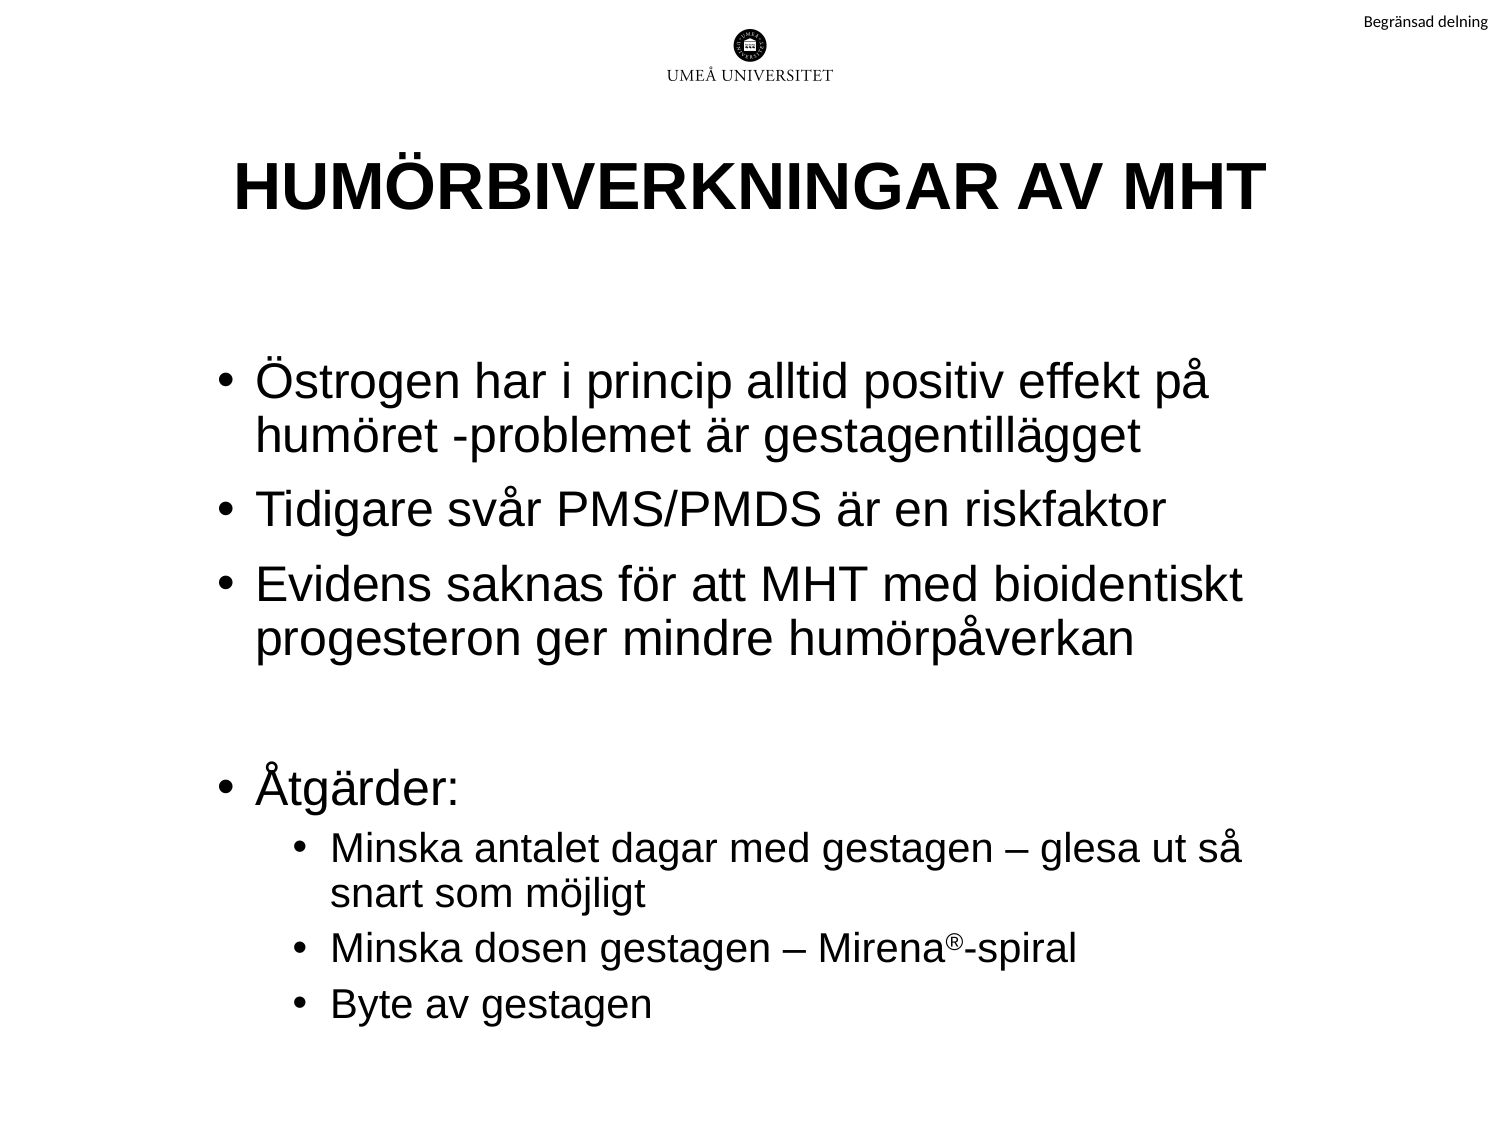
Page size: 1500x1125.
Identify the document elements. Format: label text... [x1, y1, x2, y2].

picture [667, 29, 833, 81]
list Östrogen har i princip alltid positiv effekt på humöret -problemet är gestagentillägget Tidigare svår PMS/PMDS är en riskfaktor Evidens saknas för att MHT med bioidentiskt progesteron ger mindre humörpåverkan Åtgärder: Minska antalet dagar med gestagen – glesa ut så snart som möjligt Minska dosen gestagen – Mirena®-spiral Byte av gestagen [217, 289, 1310, 904]
title HUMÖRBIVERKNINGAR AV MHT [205, 94, 1296, 272]
